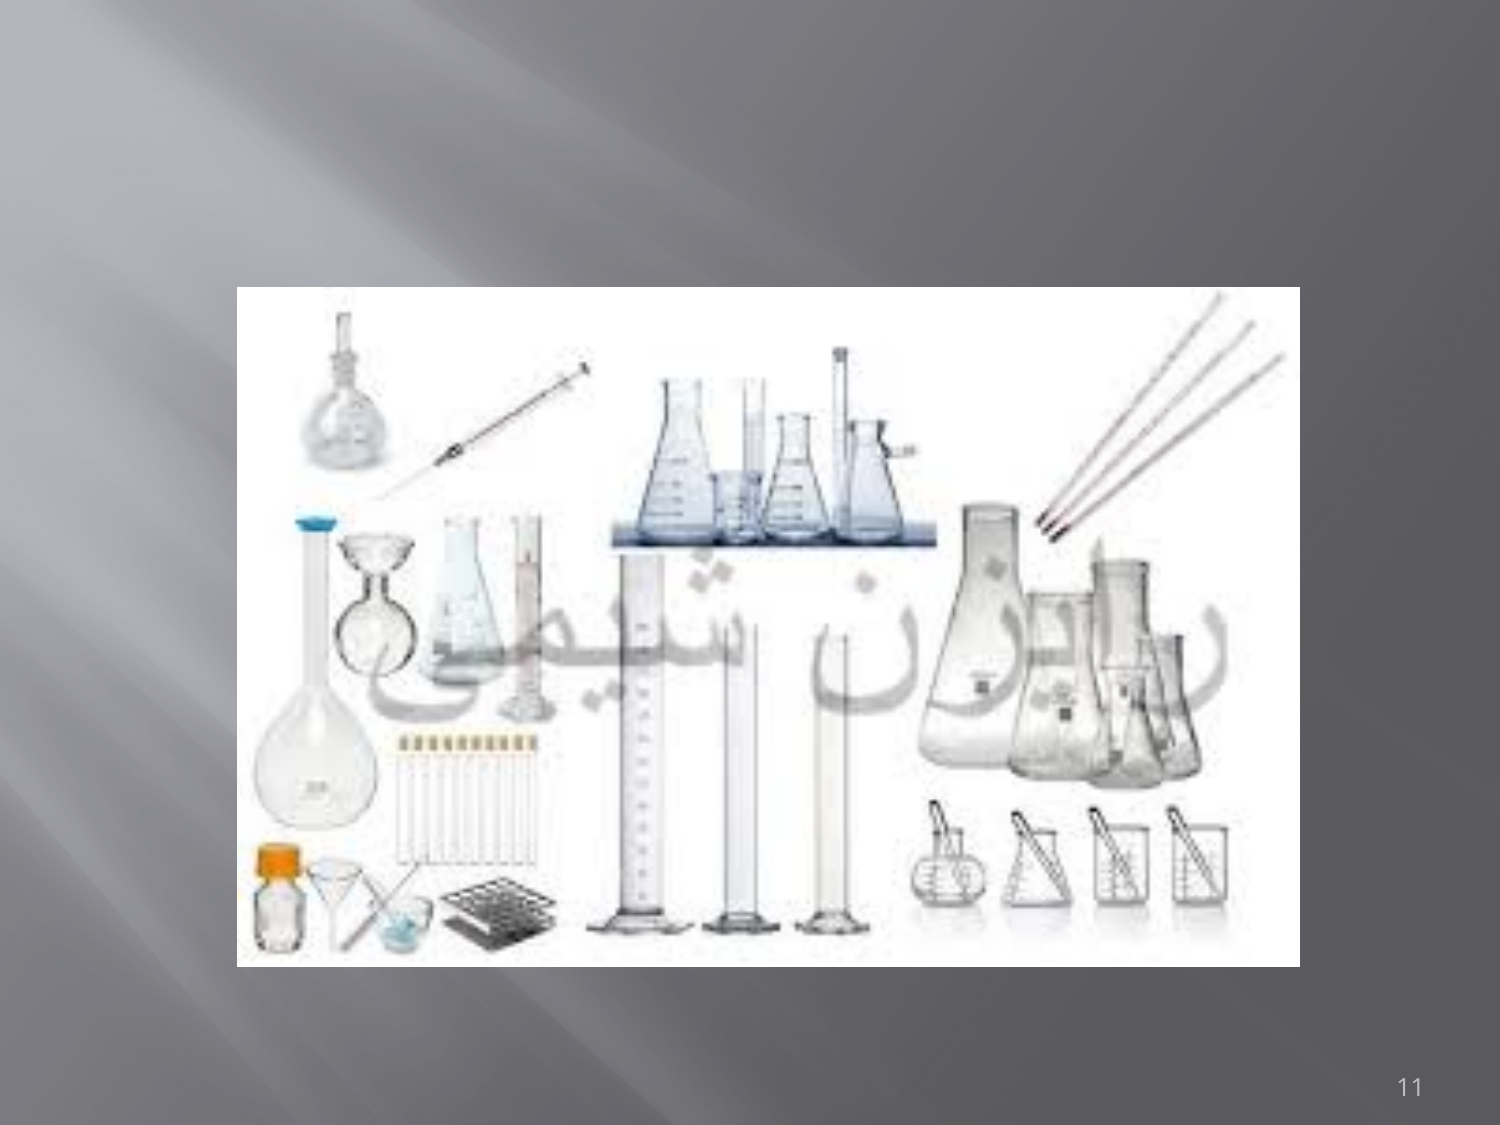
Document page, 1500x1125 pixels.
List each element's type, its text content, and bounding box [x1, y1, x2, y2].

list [237, 287, 1301, 968]
slide_number 11 [1299, 1052, 1425, 1113]
